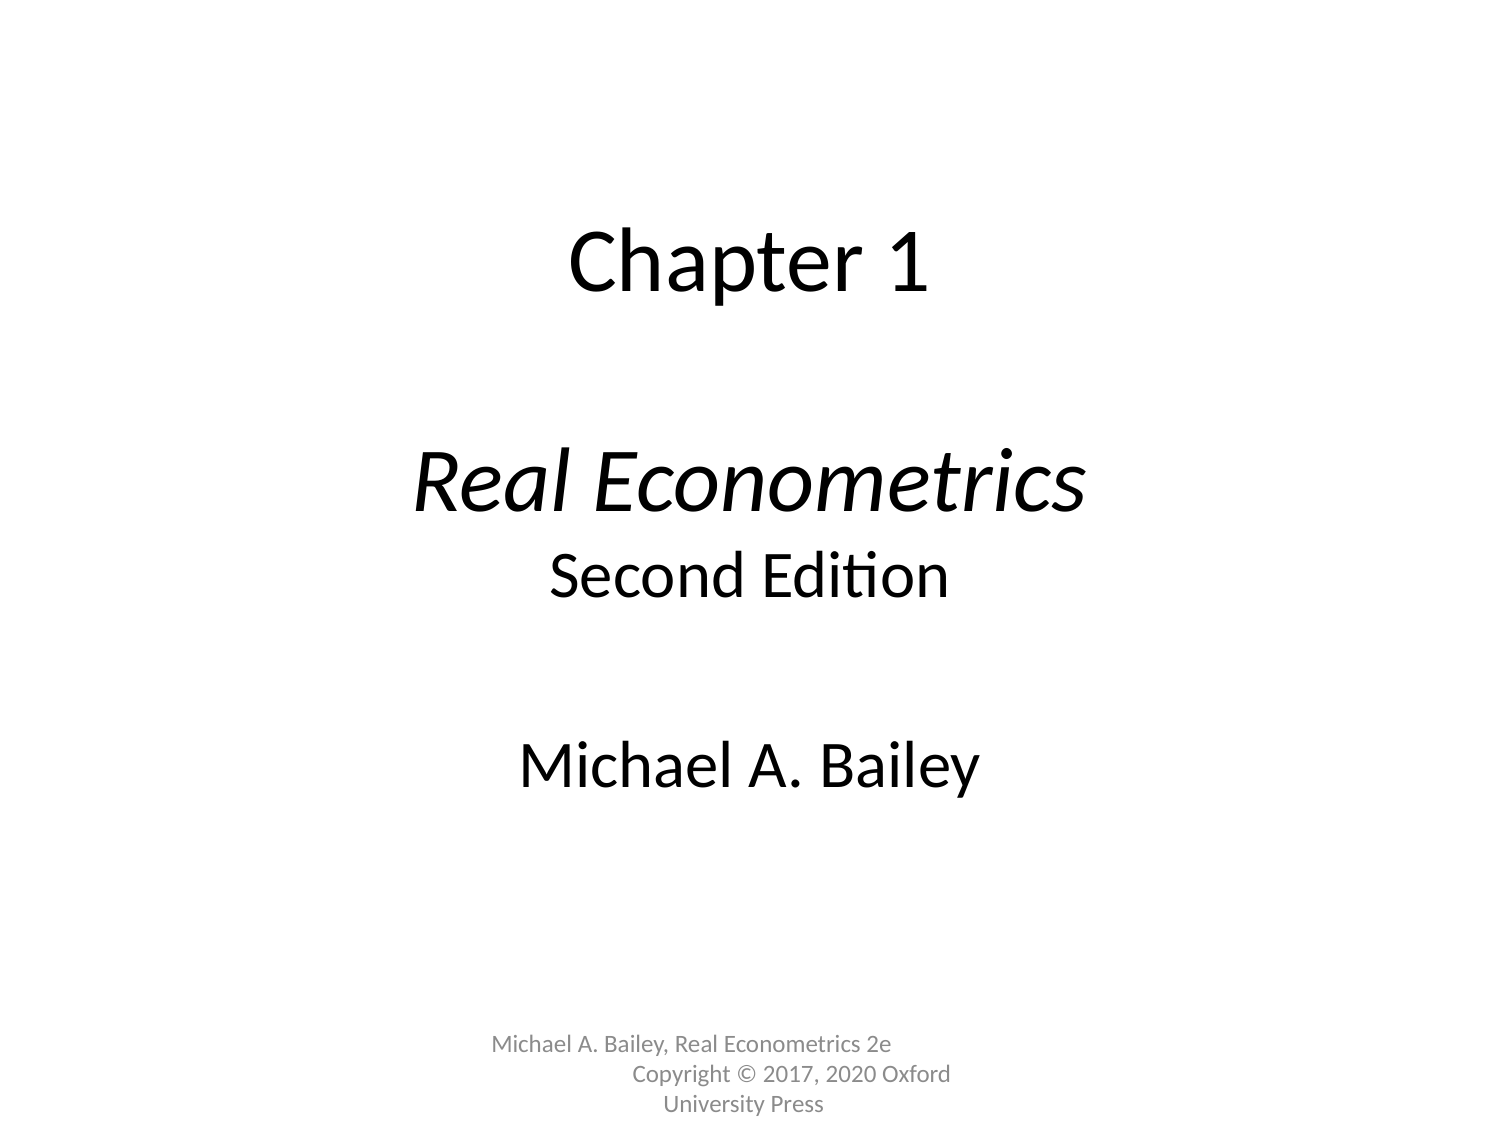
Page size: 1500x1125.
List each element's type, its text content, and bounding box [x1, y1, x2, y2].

title Chapter 1 Real Econometrics Second Edition Michael A. Bailey [112, 125, 1388, 876]
footer Michael A. Bailey, Real Econometrics 2e Copyright © 2017, 2020 Oxford University Press [474, 1042, 1013, 1103]
